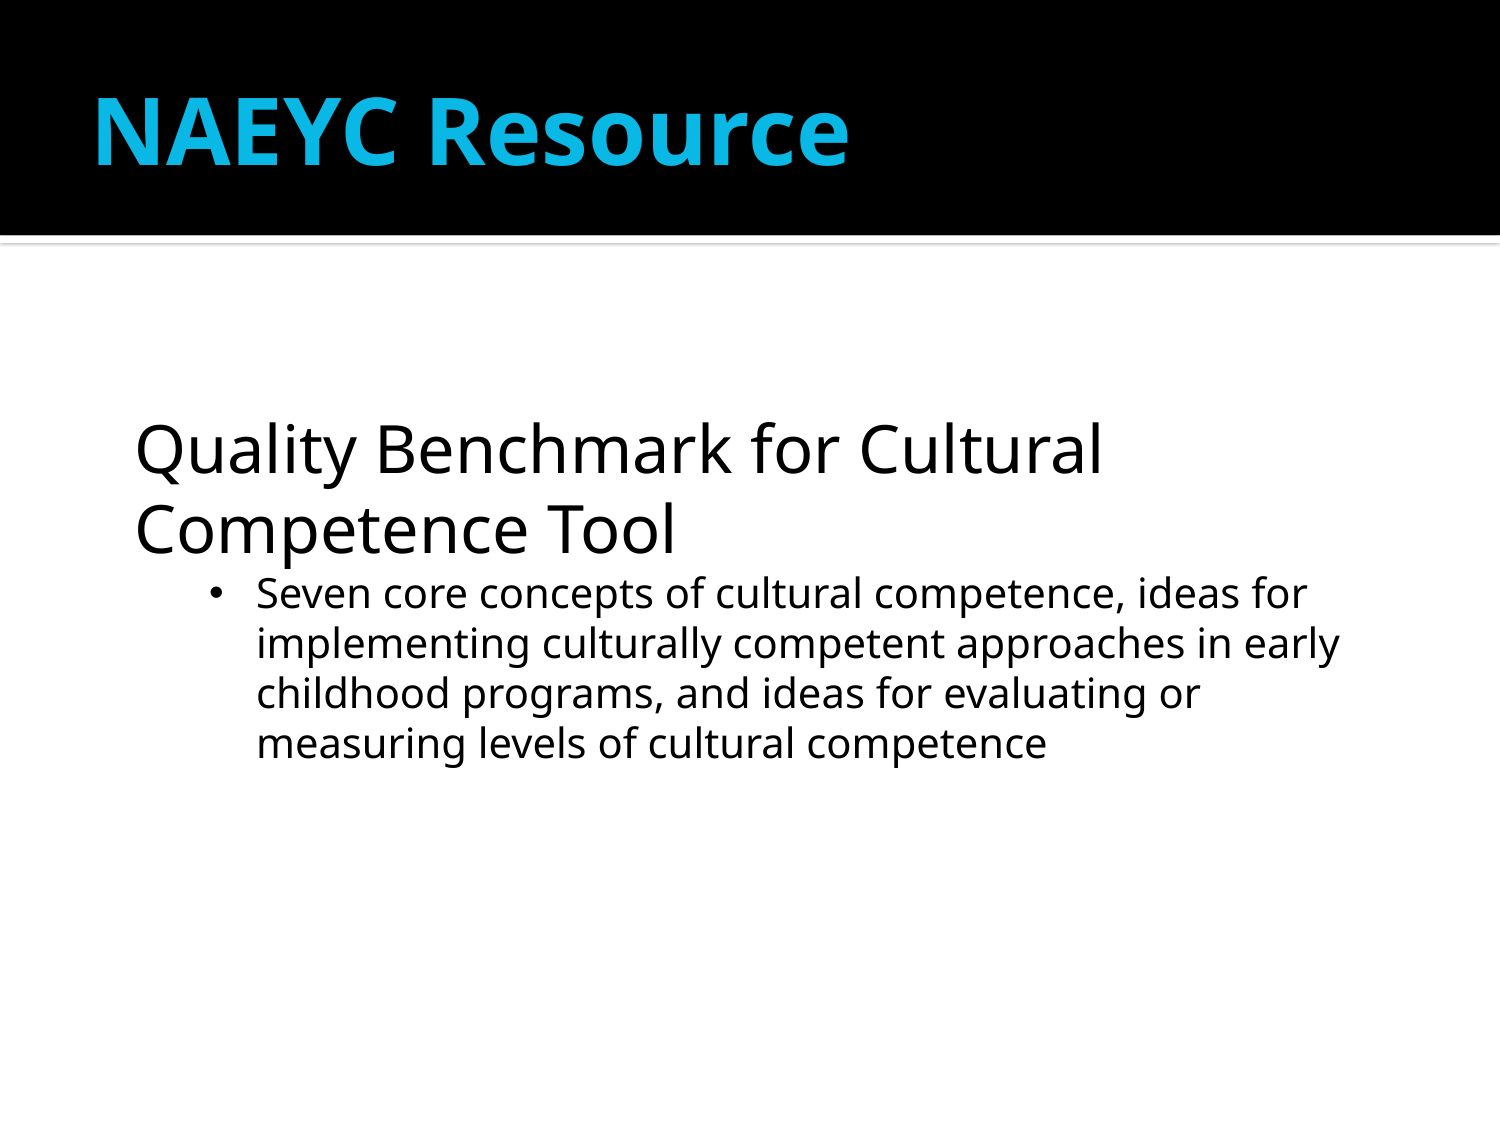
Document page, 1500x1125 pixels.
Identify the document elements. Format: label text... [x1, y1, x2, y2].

text_box Quality Benchmark for Cultural Competence Tool Seven core concepts of cultural competence, ideas for implementing culturally competent approaches in early childhood programs, and ideas for evaluating or measuring levels of cultural competence [99, 399, 1413, 865]
title NAEYC Resource [75, 25, 1425, 231]
list [75, 291, 1425, 1050]
